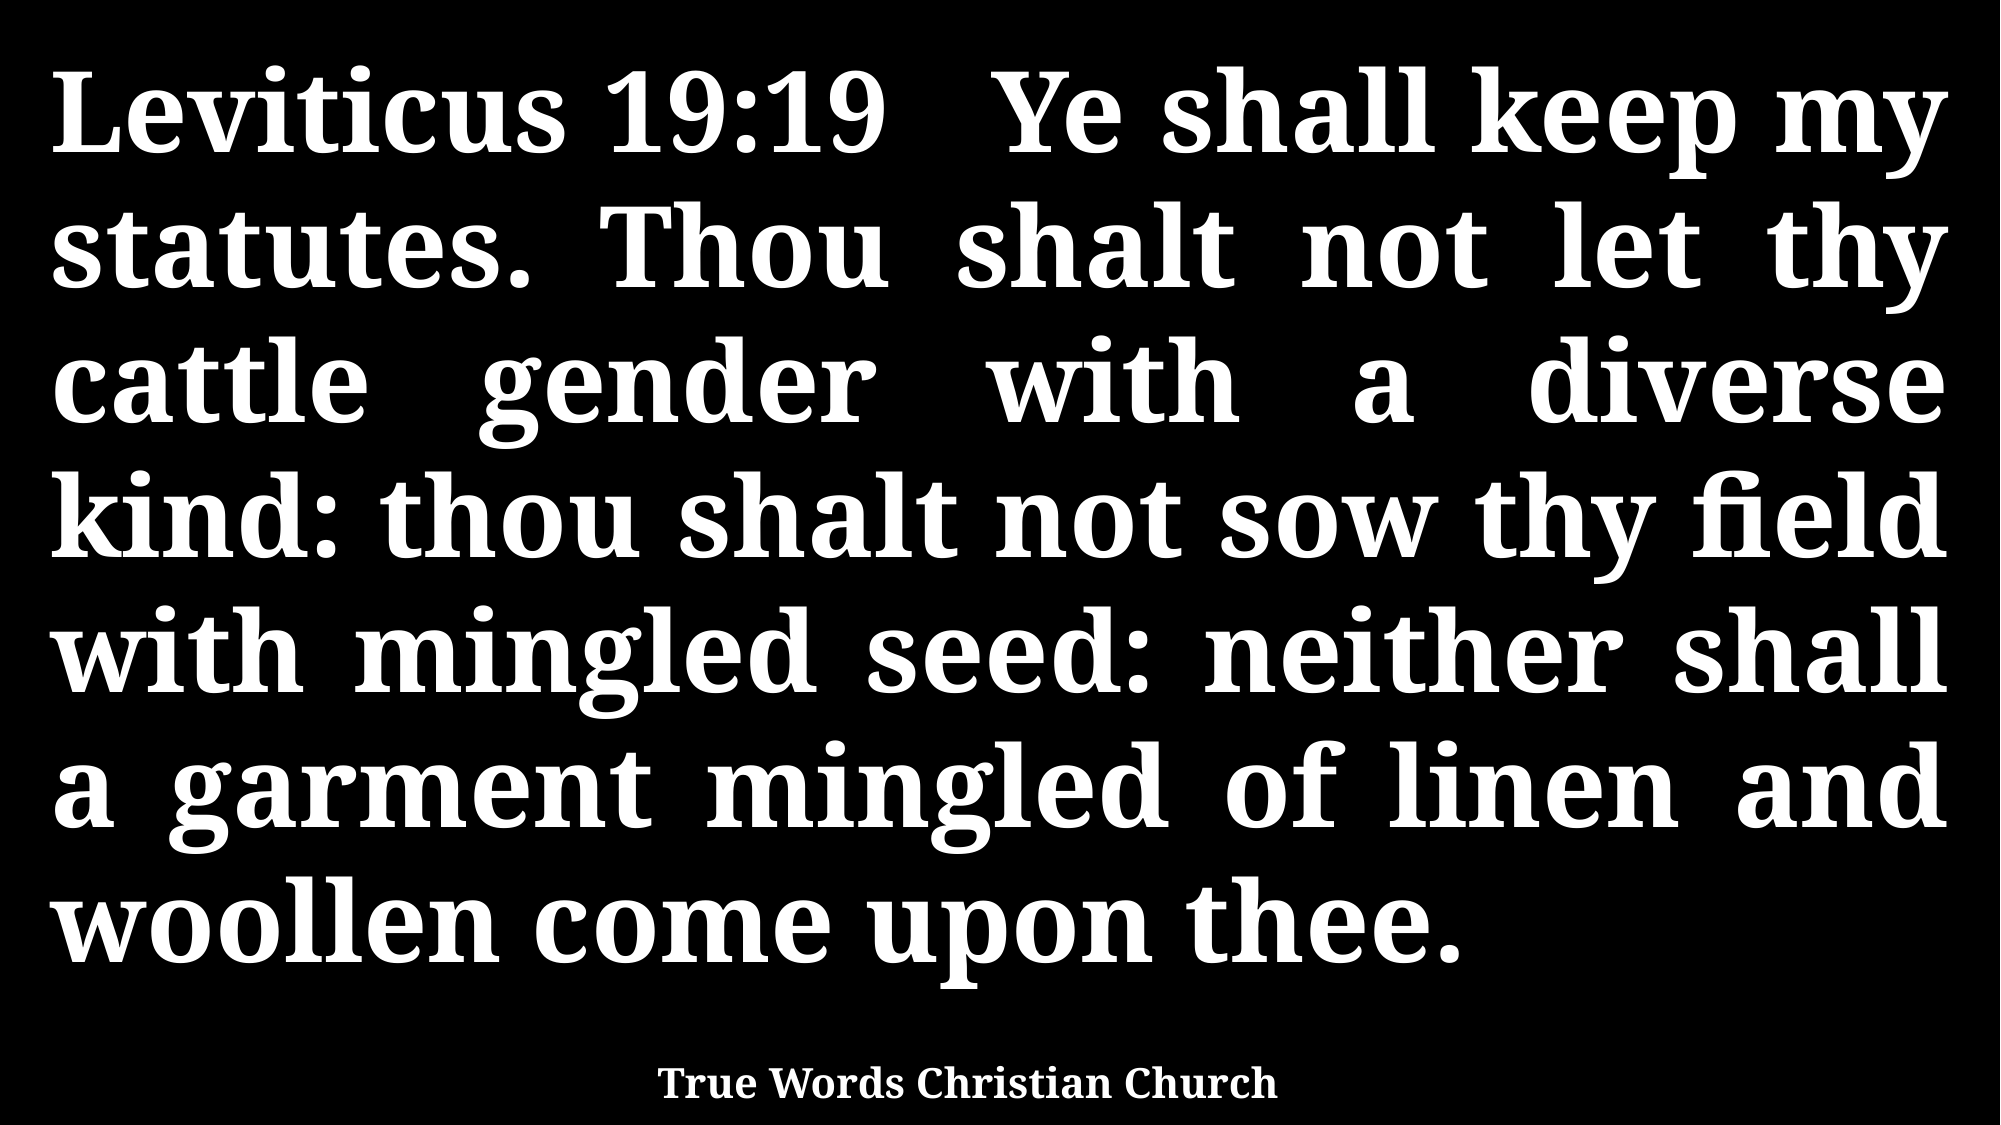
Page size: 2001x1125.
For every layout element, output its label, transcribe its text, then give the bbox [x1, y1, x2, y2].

text_box True Words Christian Church [642, 1049, 1294, 1114]
text_box Leviticus 19:19 Ye shall keep my statutes. Thou shalt not let thy cattle gender with a diverse kind: thou shalt not sow thy field with mingled seed: neither shall a garment mingled of linen and woollen come upon thee. [35, 32, 1965, 992]
